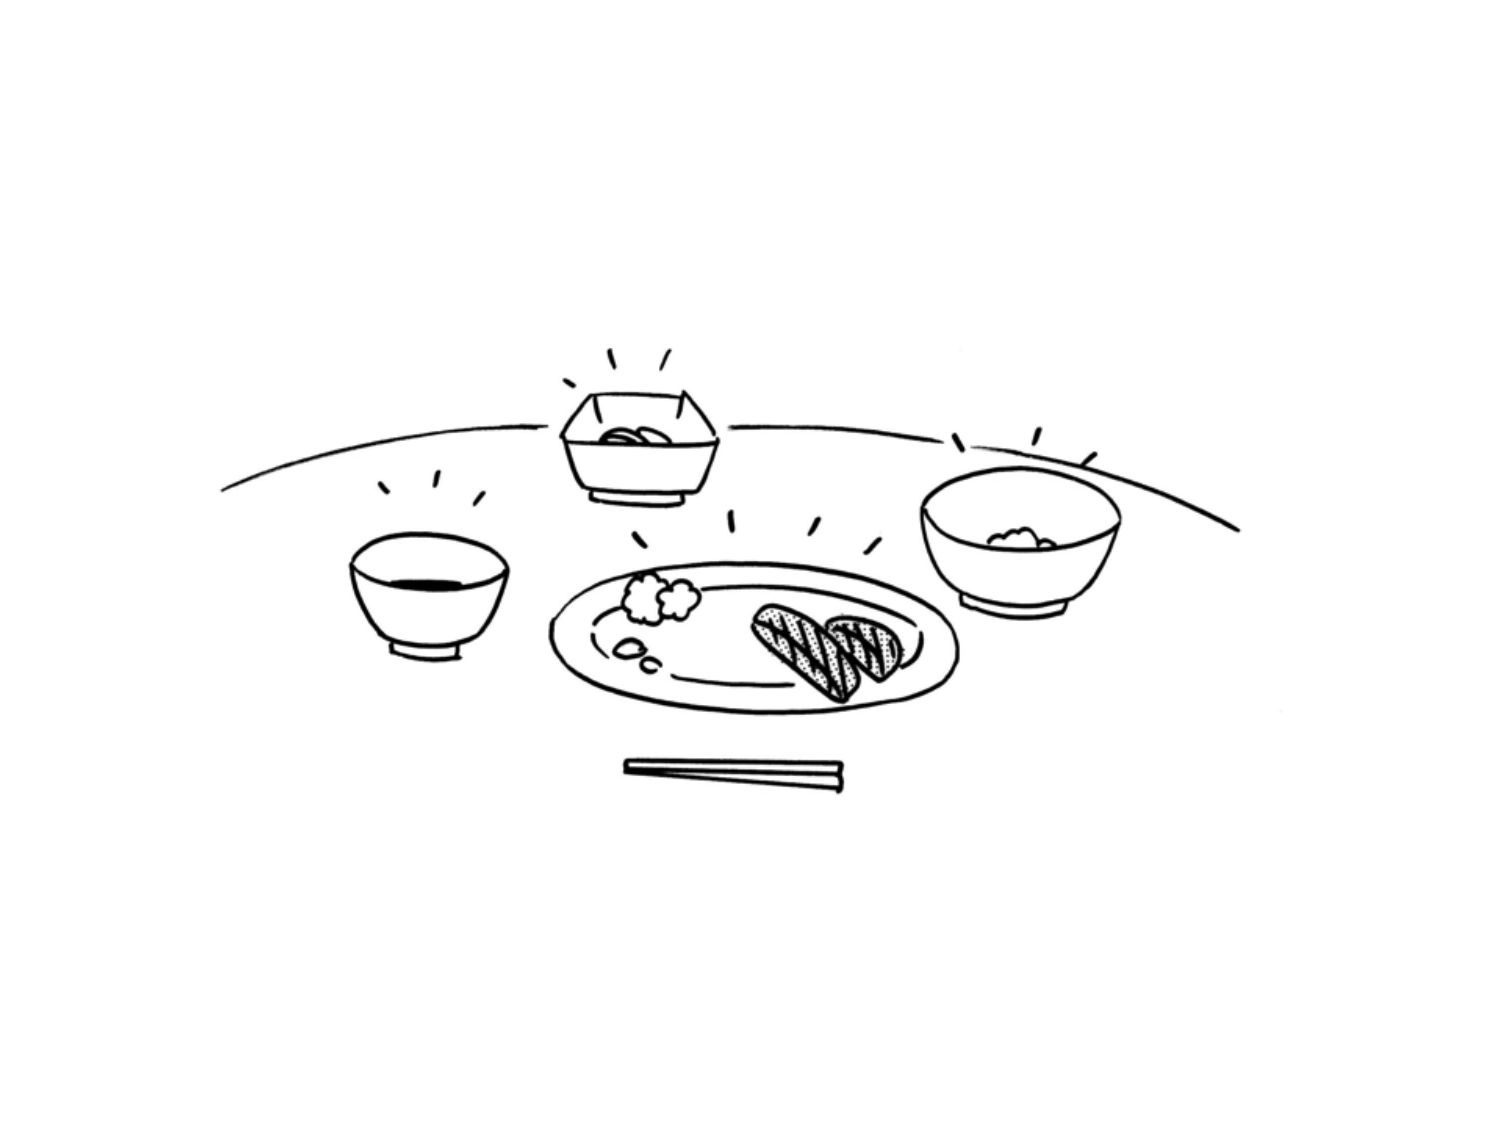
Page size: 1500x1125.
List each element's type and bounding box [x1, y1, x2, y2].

picture [195, 289, 1301, 835]
